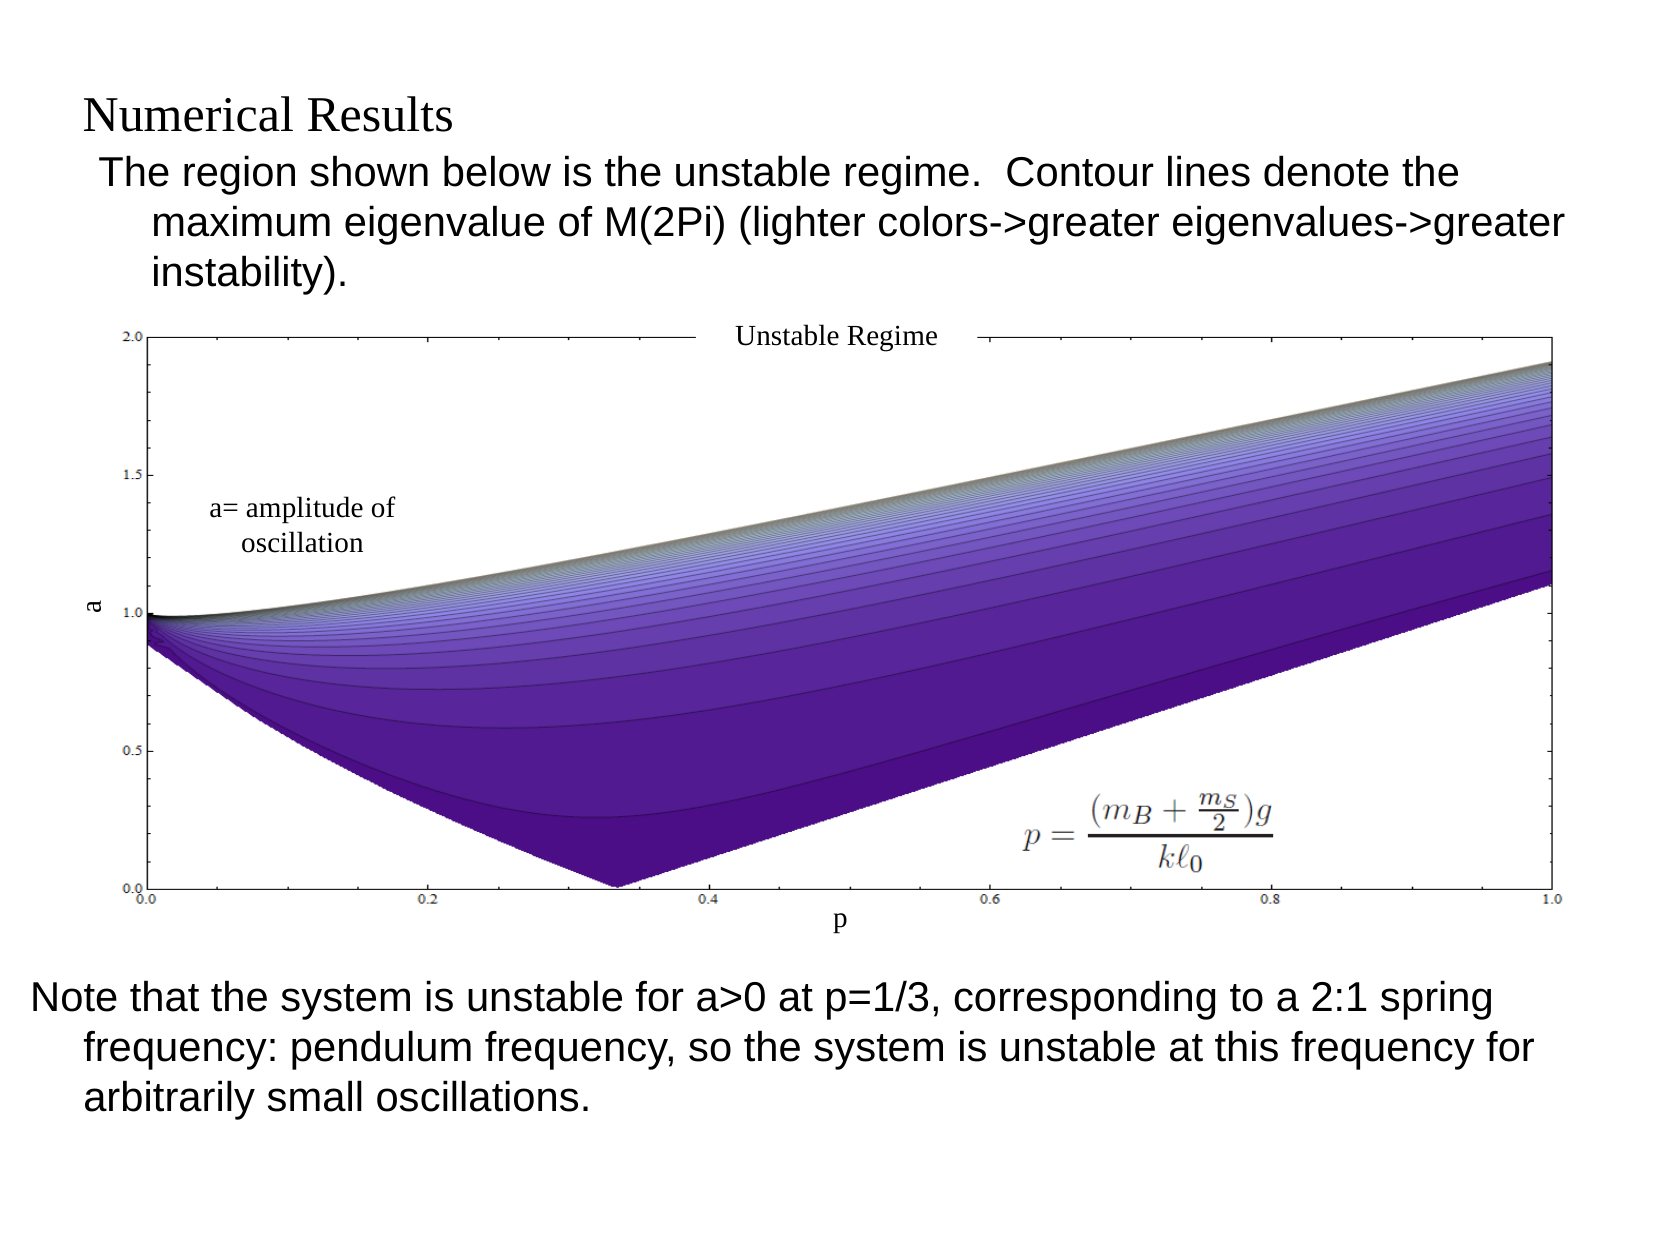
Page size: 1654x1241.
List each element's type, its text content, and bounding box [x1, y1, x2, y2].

text_box Note that the system is unstable for a>0 at p=1/3, corresponding to a 2:1 spring frequency: pendulum frequency, so the system is unstable at this frequency for arbitrarily small oscillations. [12, 970, 1654, 1168]
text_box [63, 294, 1565, 946]
title Numerical Results [82, 8, 1571, 216]
text_box The region shown below is the unstable regime. Contour lines denote the maximum eigenvalue of M(2Pi) (lighter colors->greater eigenvalues->greater instability). [80, 145, 1569, 343]
